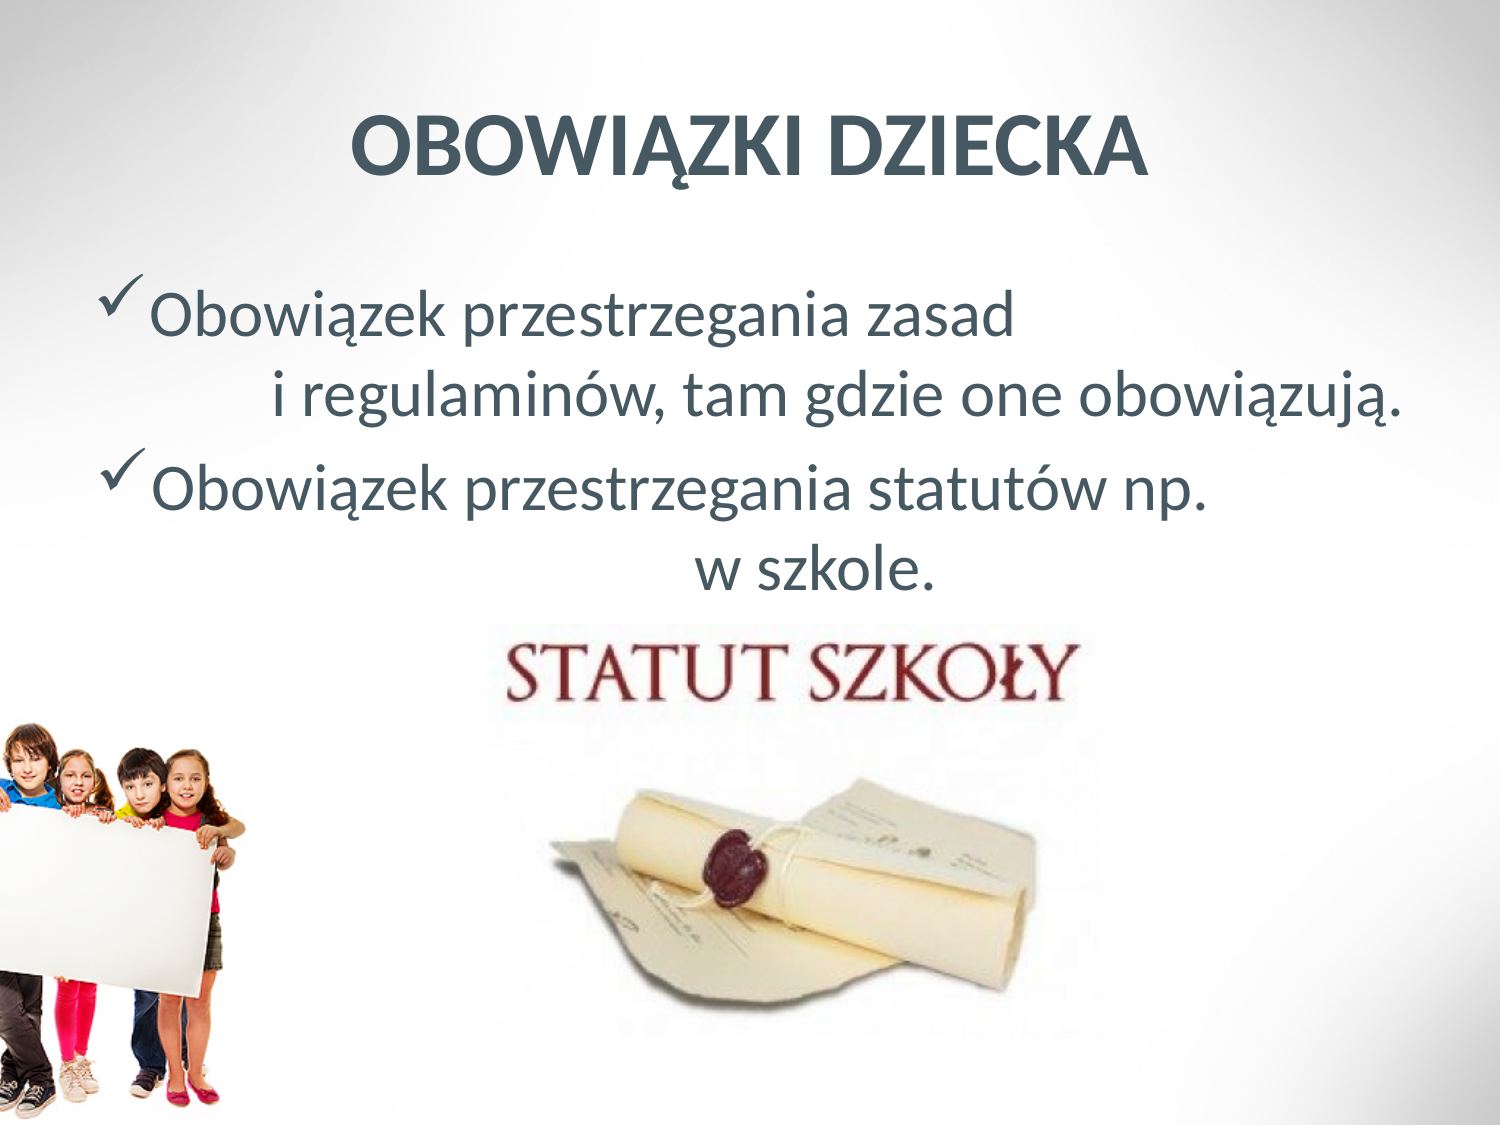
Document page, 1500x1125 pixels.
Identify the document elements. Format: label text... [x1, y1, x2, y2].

picture [0, 0, 1500, 1125]
list Obowiązek przestrzegania zasad i regulaminów, tam gdzie one obowiązują. Obowiązek przestrzegania statutów np. w szkole. [75, 262, 1425, 1005]
title OBOWIĄZKI DZIECKA [75, 45, 1425, 233]
